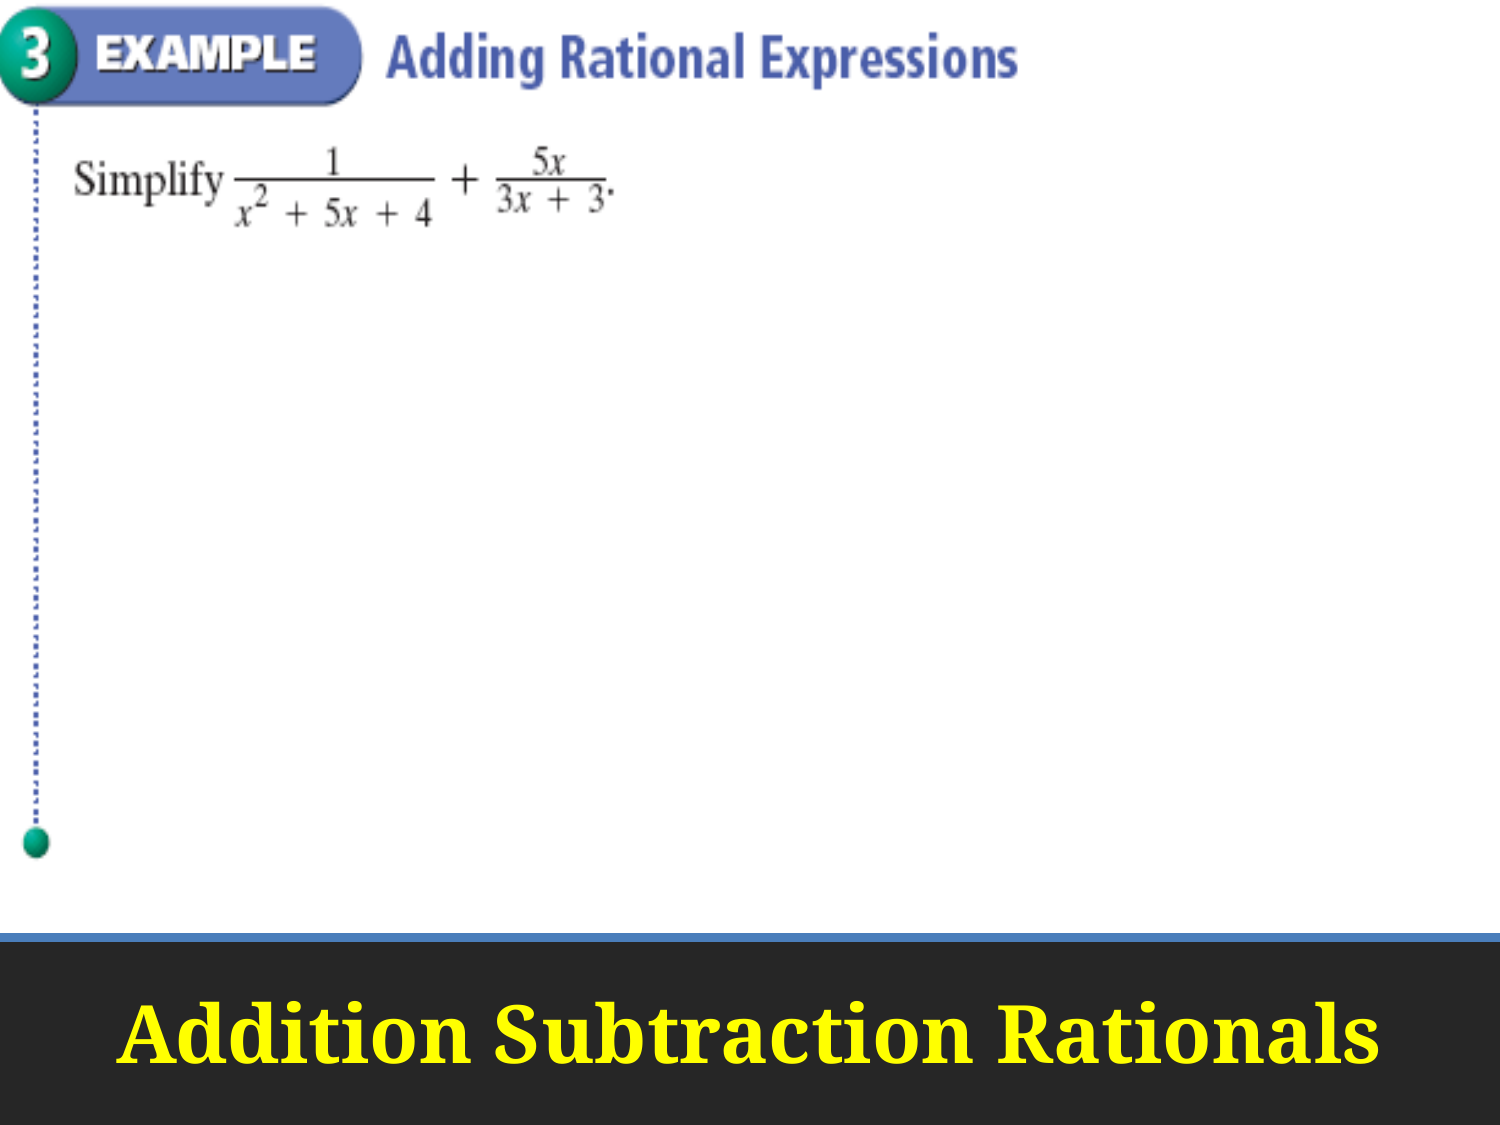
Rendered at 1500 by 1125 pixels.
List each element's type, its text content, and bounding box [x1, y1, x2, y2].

picture [0, 0, 1500, 893]
title Addition Subtraction Rationals [37, 937, 1463, 1125]
